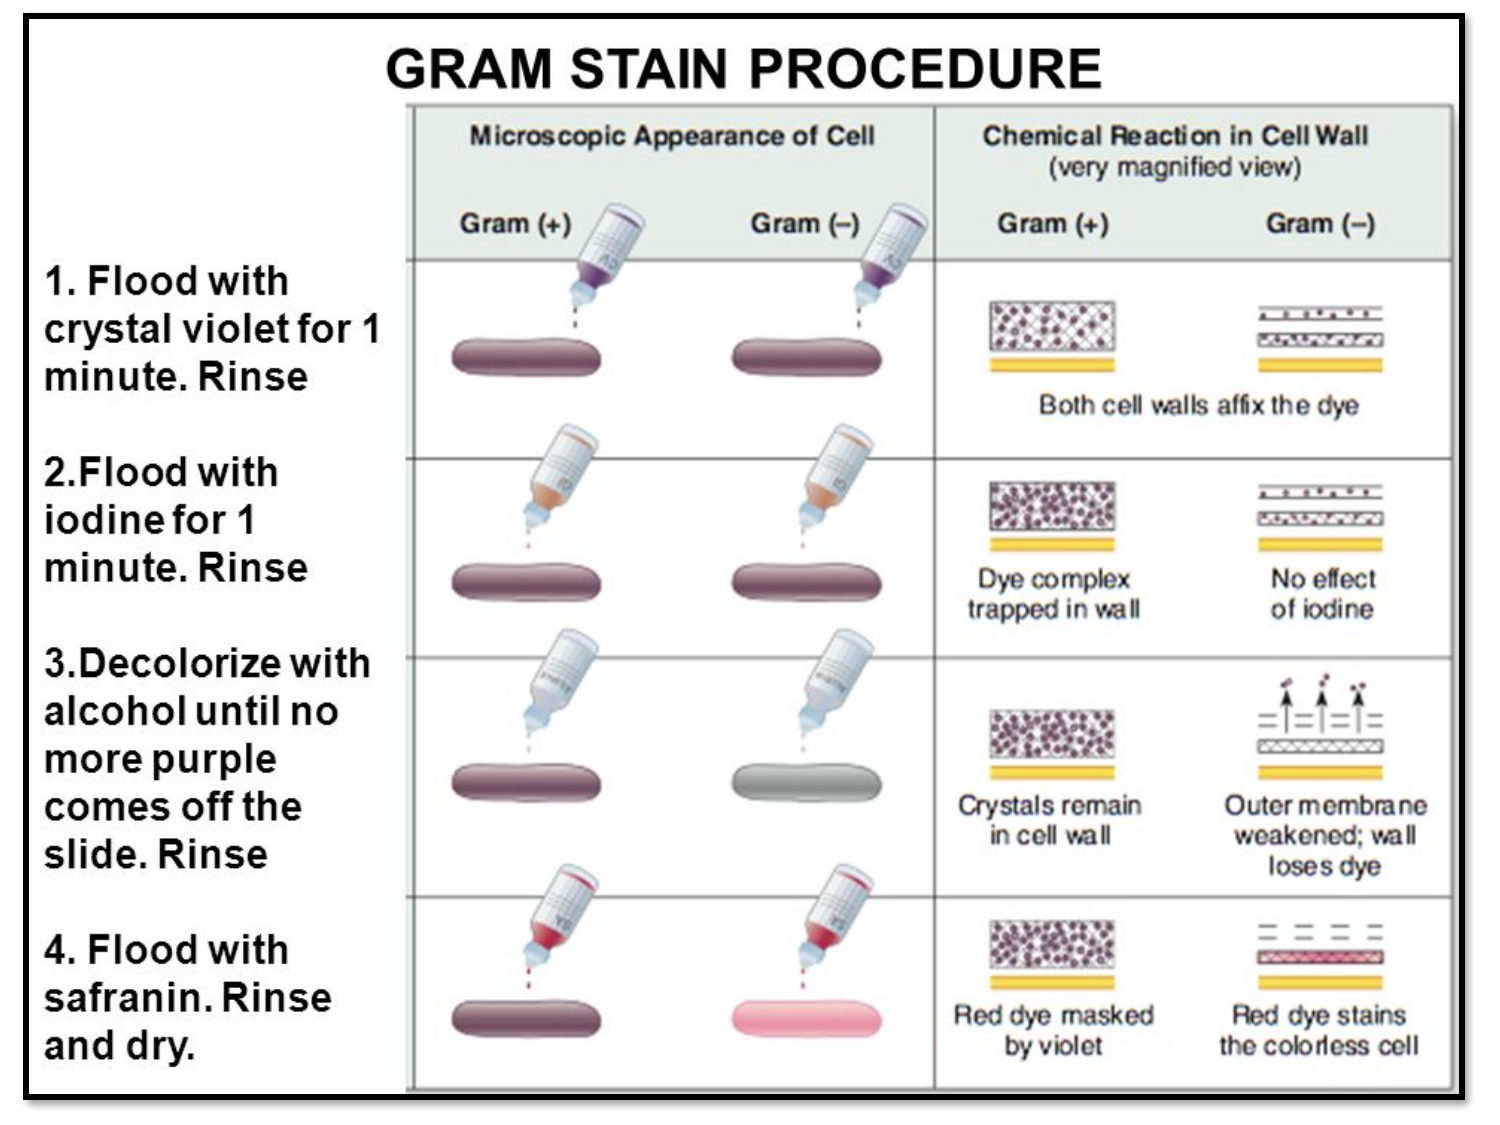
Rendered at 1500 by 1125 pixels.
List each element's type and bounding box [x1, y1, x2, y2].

list [29, 18, 1459, 1095]
